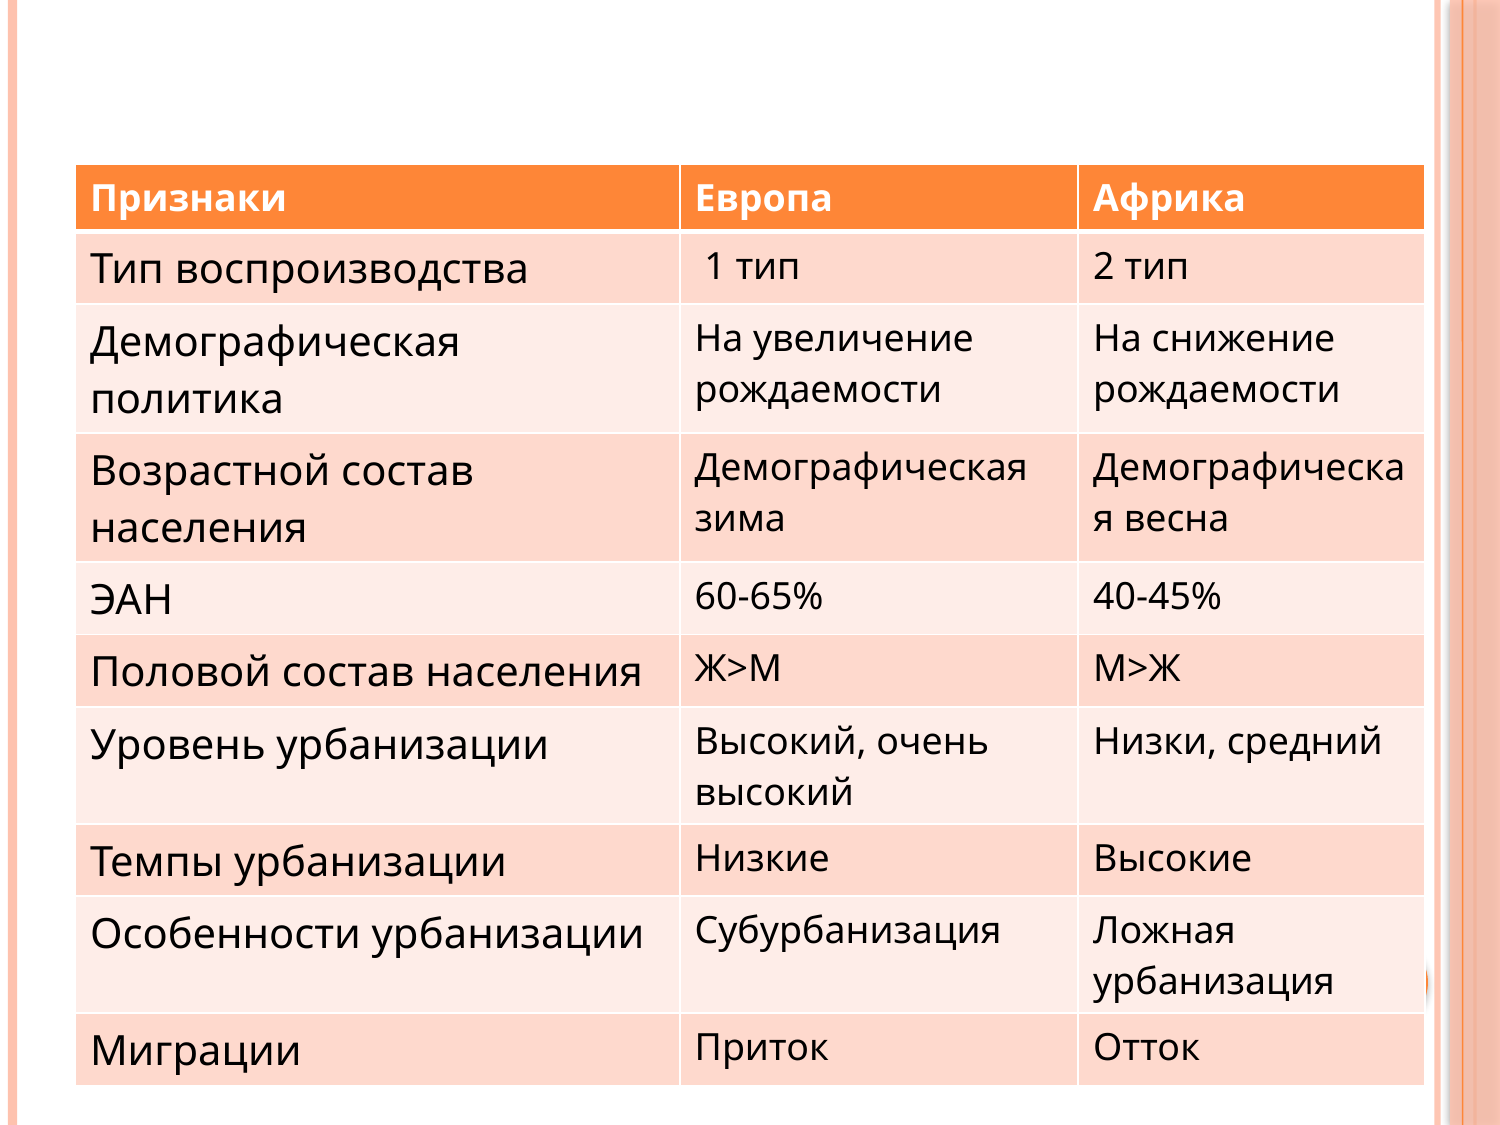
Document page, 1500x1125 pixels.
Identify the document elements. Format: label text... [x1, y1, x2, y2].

table_cell Темпы урбанизации [76, 825, 679, 895]
table_cell Высокий, очень высокий [681, 708, 1077, 823]
table_cell Особенности урбанизации [76, 897, 679, 1012]
table_cell 40-45% [1079, 563, 1424, 634]
table_cell M>Ж [1079, 635, 1424, 706]
table_header Африка [1079, 165, 1424, 229]
table_cell На увеличение рождаемости [681, 305, 1077, 432]
table_cell Отток [1079, 1014, 1424, 1085]
table_cell На снижение рождаемости [1079, 305, 1424, 432]
table_cell Демографическая политика [76, 305, 679, 432]
table_cell 60-65% [681, 563, 1077, 634]
table_cell Низкие [681, 825, 1077, 895]
table_header Европа [681, 165, 1077, 229]
table_cell 1 тип [681, 234, 1077, 303]
table_cell ЭАН [76, 563, 679, 634]
table_cell Миграции [76, 1014, 679, 1085]
table_cell Ложная урбанизация [1079, 897, 1424, 1012]
table_cell Уровень урбанизации [76, 708, 679, 823]
table_cell Демографическая зима [681, 434, 1077, 561]
table_header Признаки [76, 165, 679, 229]
table_cell Тип воспроизводства [76, 234, 679, 303]
table_cell 2 тип [1079, 234, 1424, 303]
table_cell Возрастной состав населения [76, 434, 679, 561]
table_cell Высокие [1079, 825, 1424, 895]
table_cell Приток [681, 1014, 1077, 1085]
table_cell Ж>M [681, 635, 1077, 706]
table_cell Демографическая весна [1079, 434, 1424, 561]
table_cell Субурбанизация [681, 897, 1077, 1012]
table_cell Низки, средний [1079, 708, 1424, 823]
table_cell Половой состав населения [76, 635, 679, 706]
